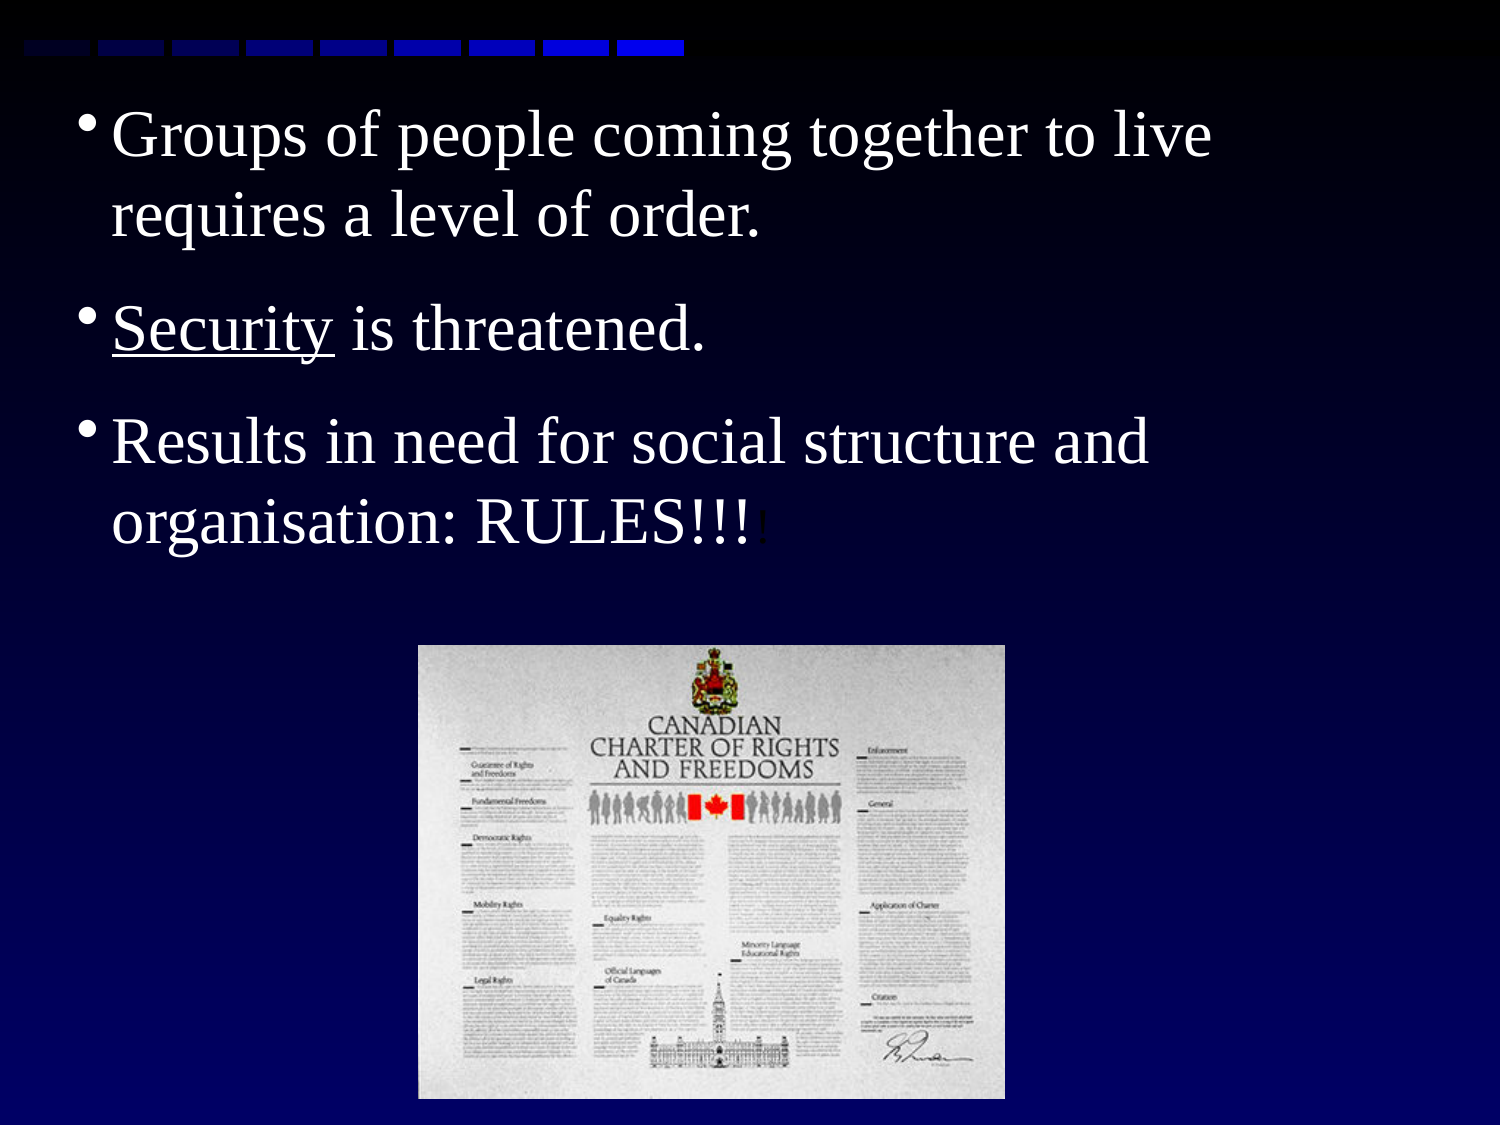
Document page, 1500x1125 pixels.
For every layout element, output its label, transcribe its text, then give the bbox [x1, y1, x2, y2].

picture [24, 40, 1500, 56]
picture [417, 645, 1005, 1099]
text_box Groups of people coming together to live requires a level of order. Security is threatened. Results in need for social structure and organisation: RULES!!!! [61, 82, 1433, 649]
